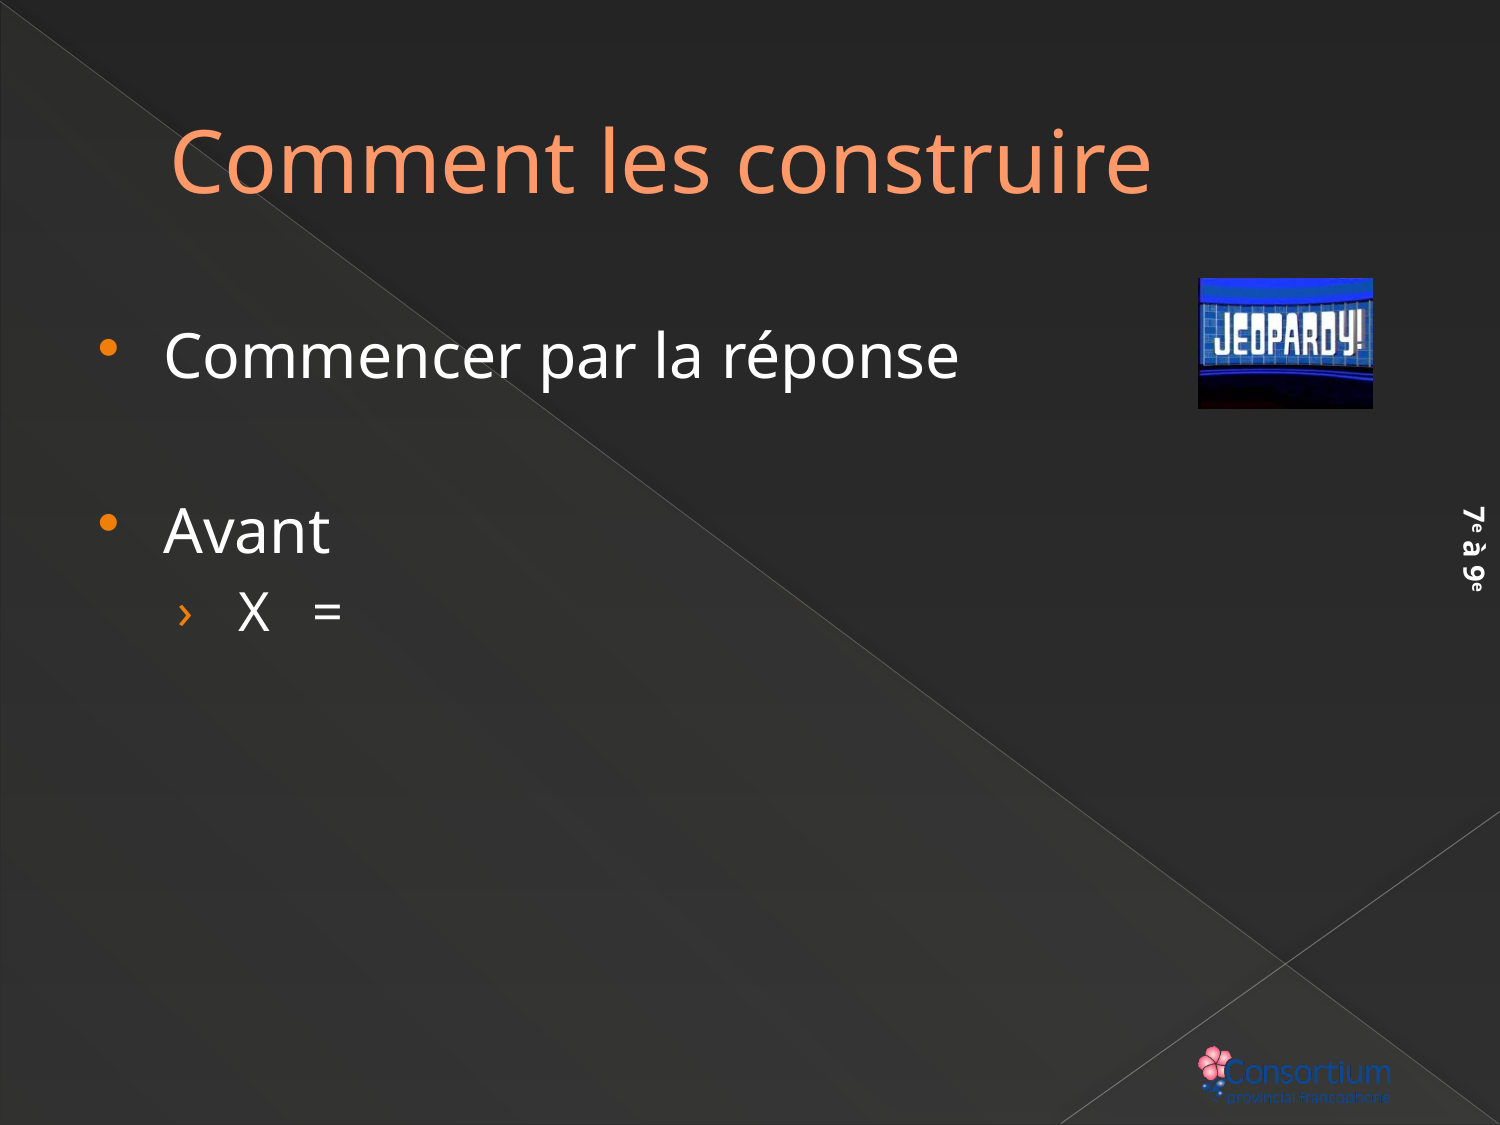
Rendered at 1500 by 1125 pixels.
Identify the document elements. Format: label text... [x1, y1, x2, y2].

text_box 7e à 9e [1450, 491, 1500, 622]
picture [1198, 1046, 1390, 1105]
title Comment les construire [75, 43, 1425, 274]
picture [1198, 278, 1373, 410]
